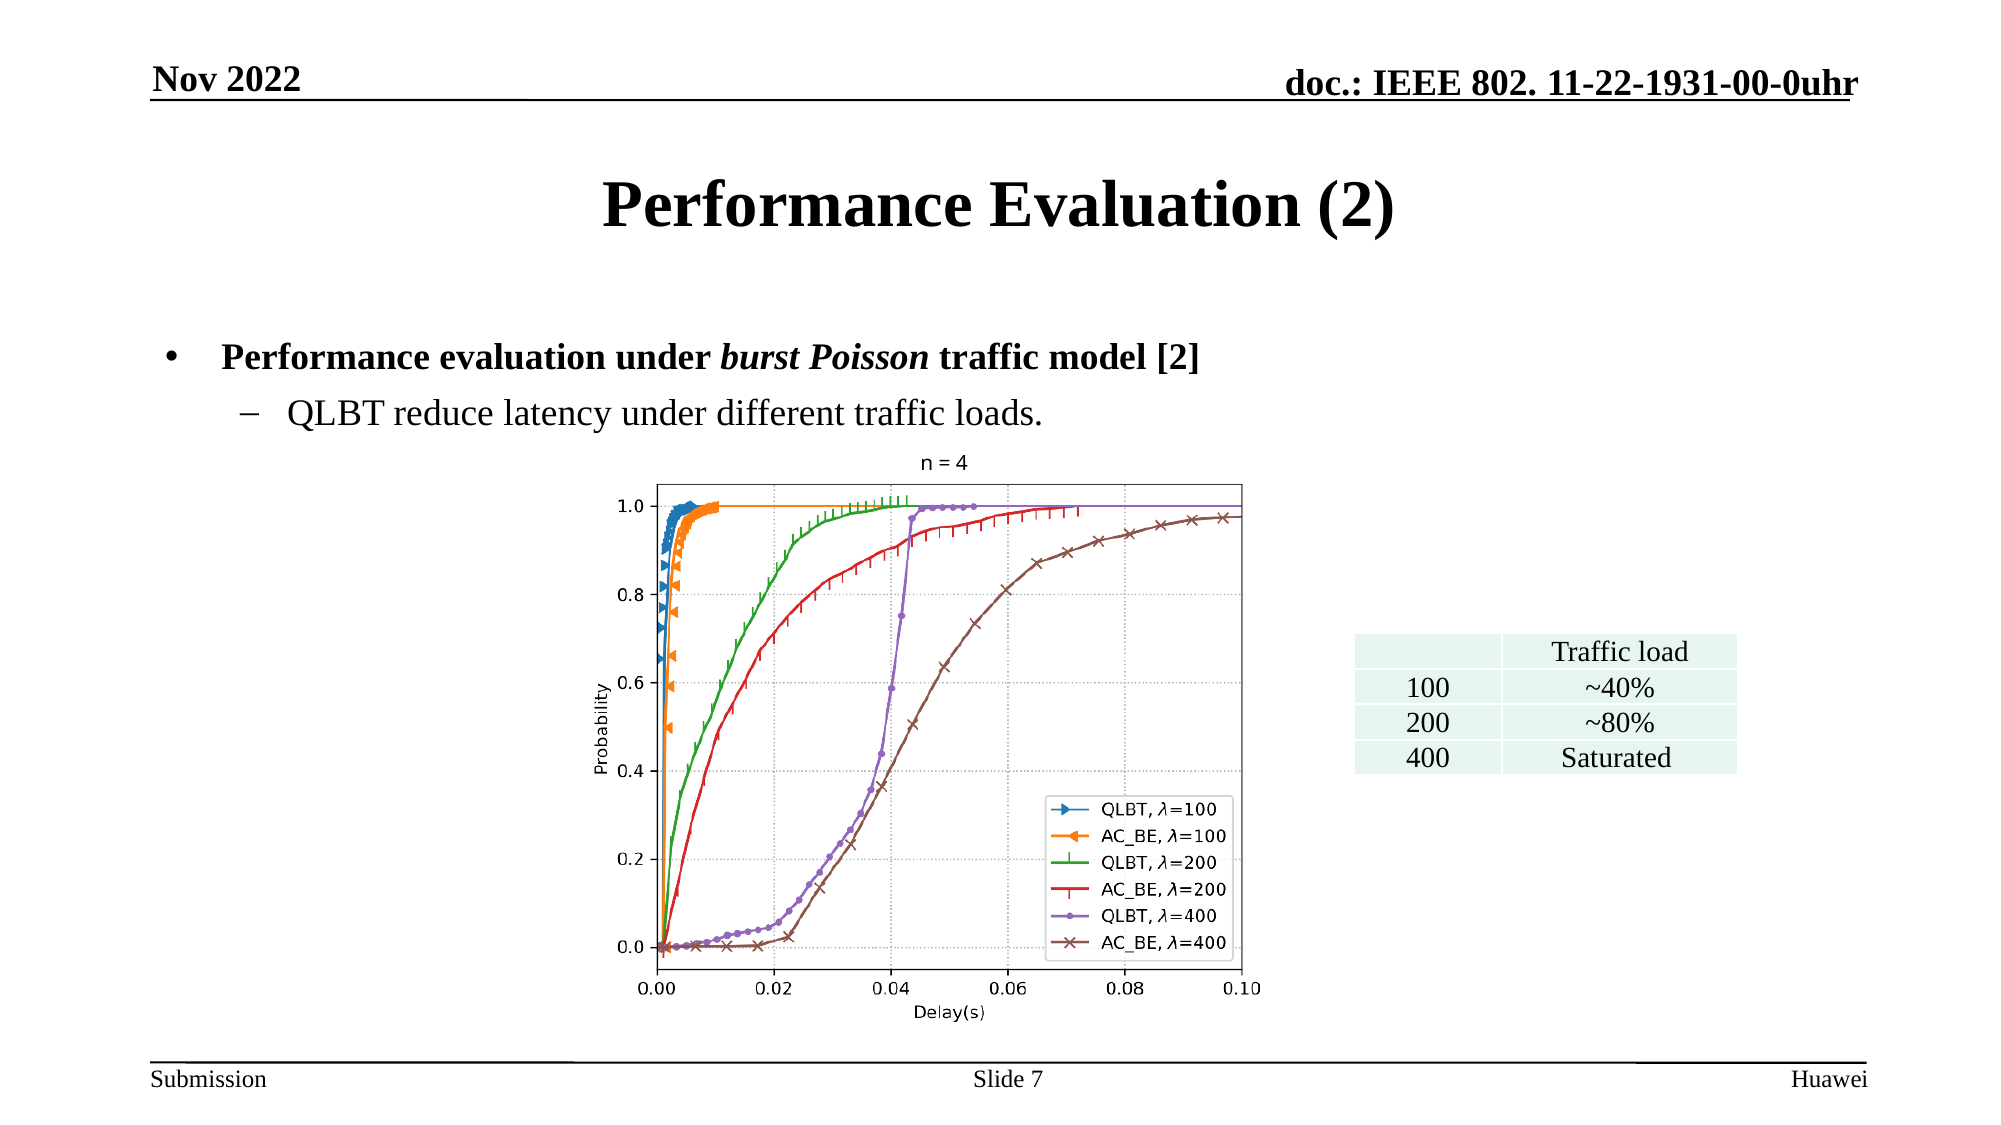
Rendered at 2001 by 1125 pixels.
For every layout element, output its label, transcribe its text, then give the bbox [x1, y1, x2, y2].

list Performance evaluation under burst Poisson traffic model [2] QLBT reduce latency under different traffic loads. [149, 324, 1850, 1000]
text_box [562, 408, 1318, 1038]
title Performance Evaluation (2) [149, 112, 1850, 288]
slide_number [152, 54, 563, 100]
footer Huawei [1171, 1061, 1869, 1093]
slide_number Slide 7 [950, 1061, 1067, 1123]
